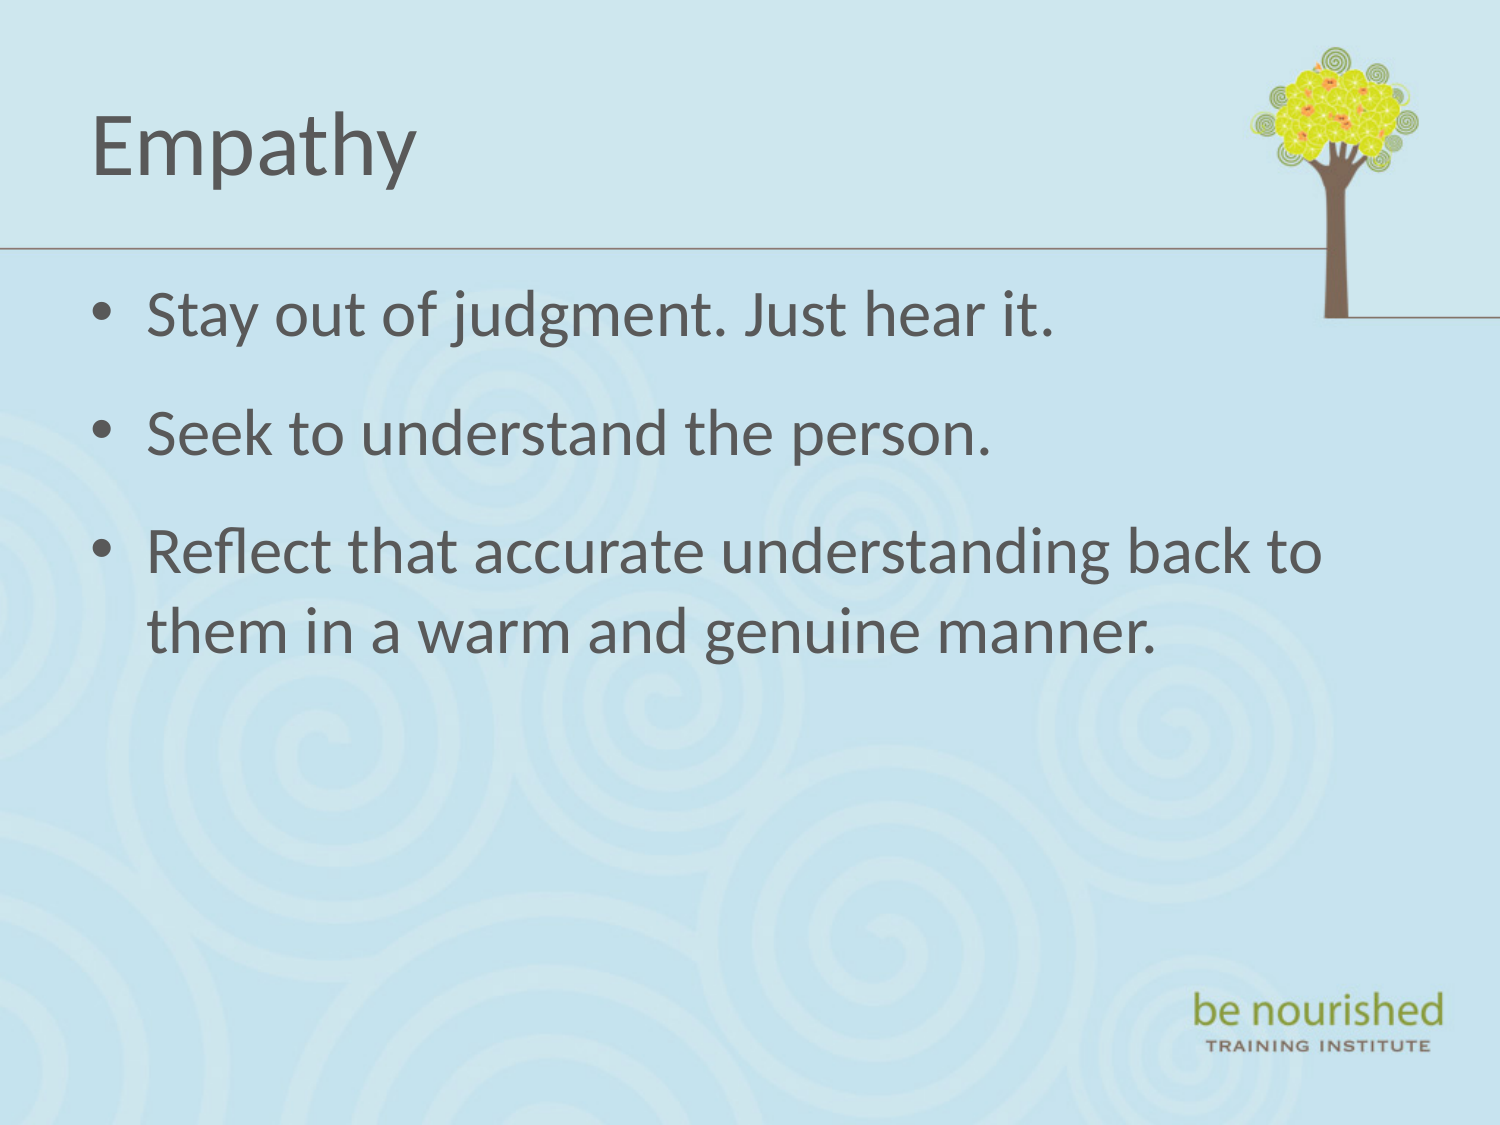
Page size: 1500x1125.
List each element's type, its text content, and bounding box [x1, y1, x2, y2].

picture [0, 0, 1500, 1125]
list Stay out of judgment. Just hear it. Seek to understand the person. Reflect that accurate understanding back to them in a warm and genuine manner. [75, 262, 1425, 1005]
title Empathy [75, 45, 1425, 233]
